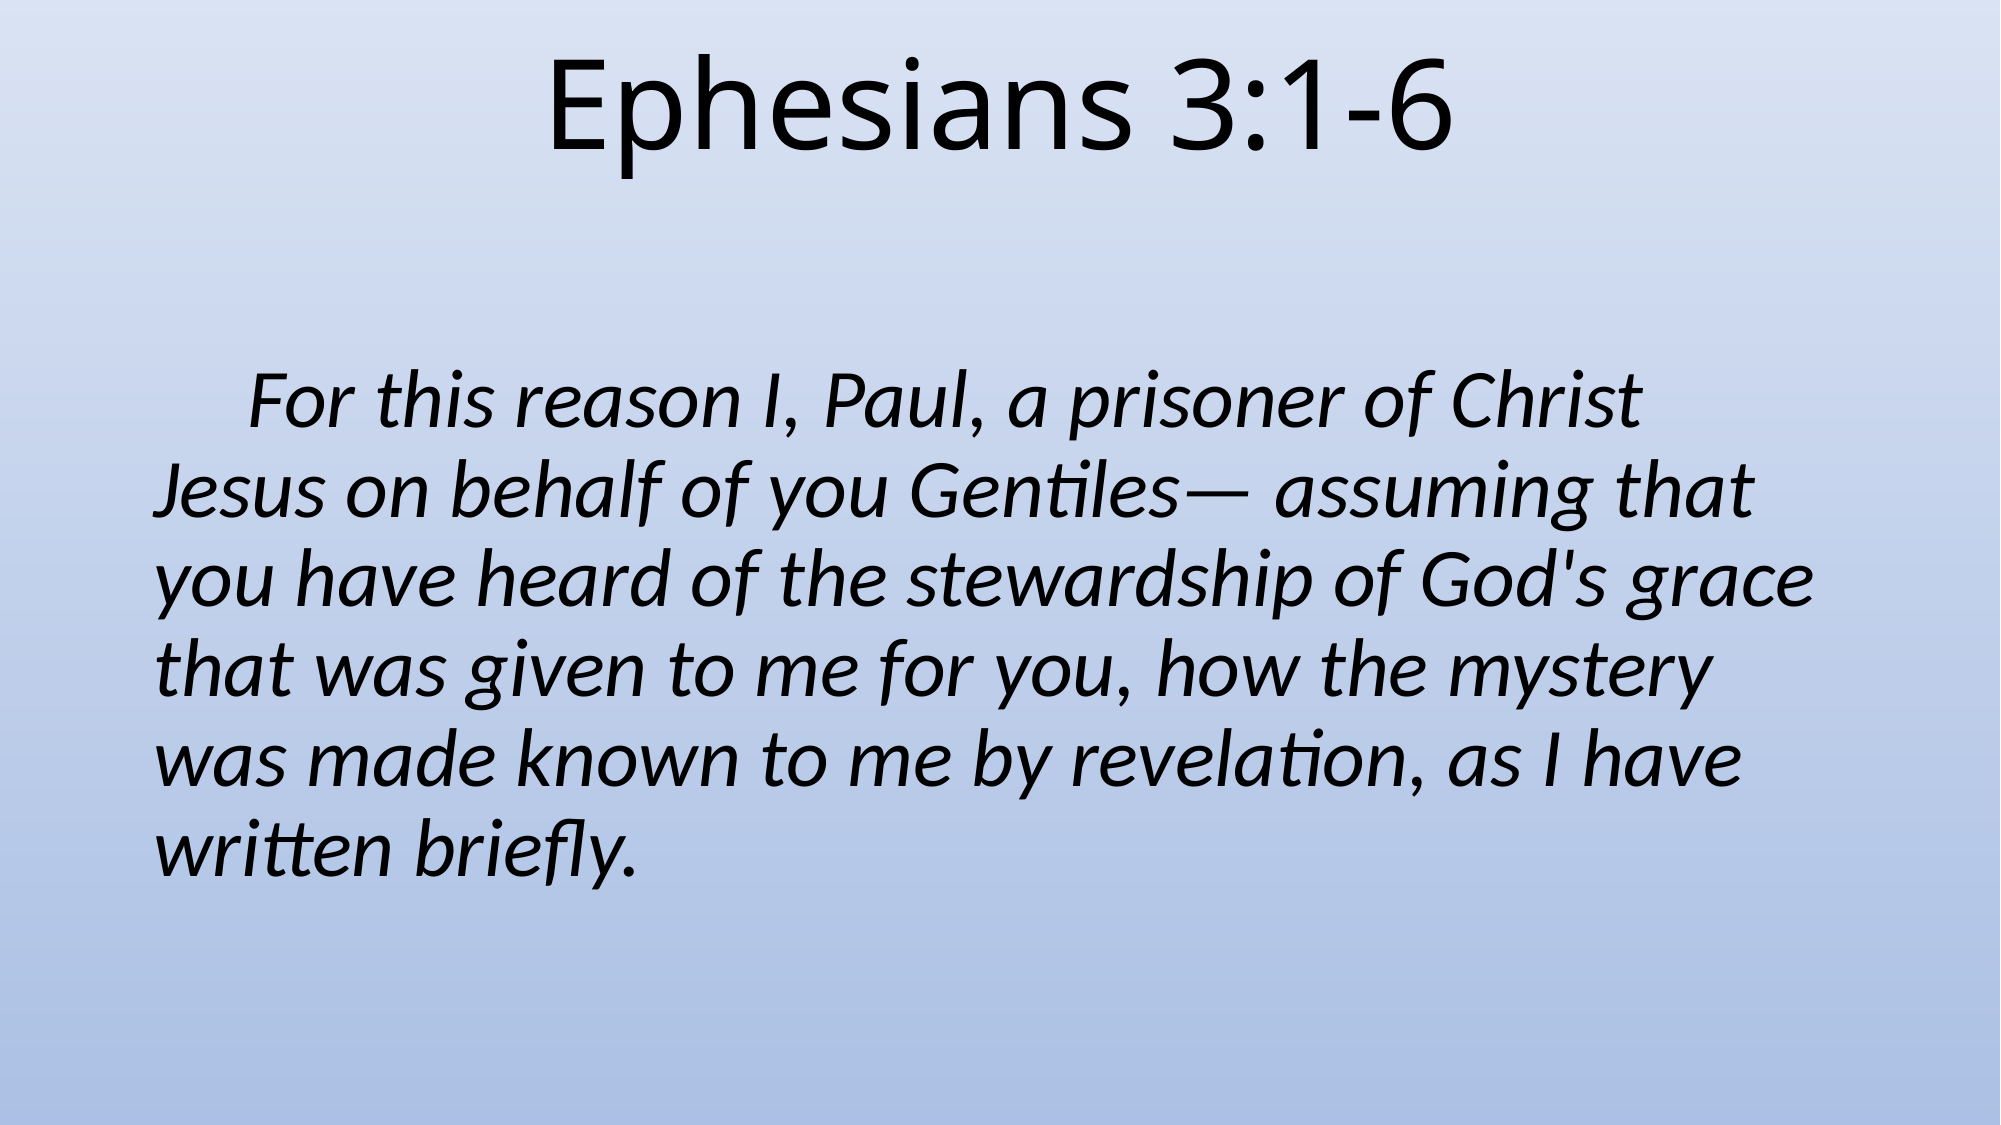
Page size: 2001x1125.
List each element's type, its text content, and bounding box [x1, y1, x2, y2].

title Ephesians 3:1-6 [249, 15, 1750, 183]
subtitle For this reason I, Paul, a prisoner of Christ Jesus on behalf of you Gentiles— assuming that you have heard of the stewardship of God's grace that was given to me for you, how the mystery was made known to me by revelation, as I have written briefly. [138, 183, 1853, 1067]
